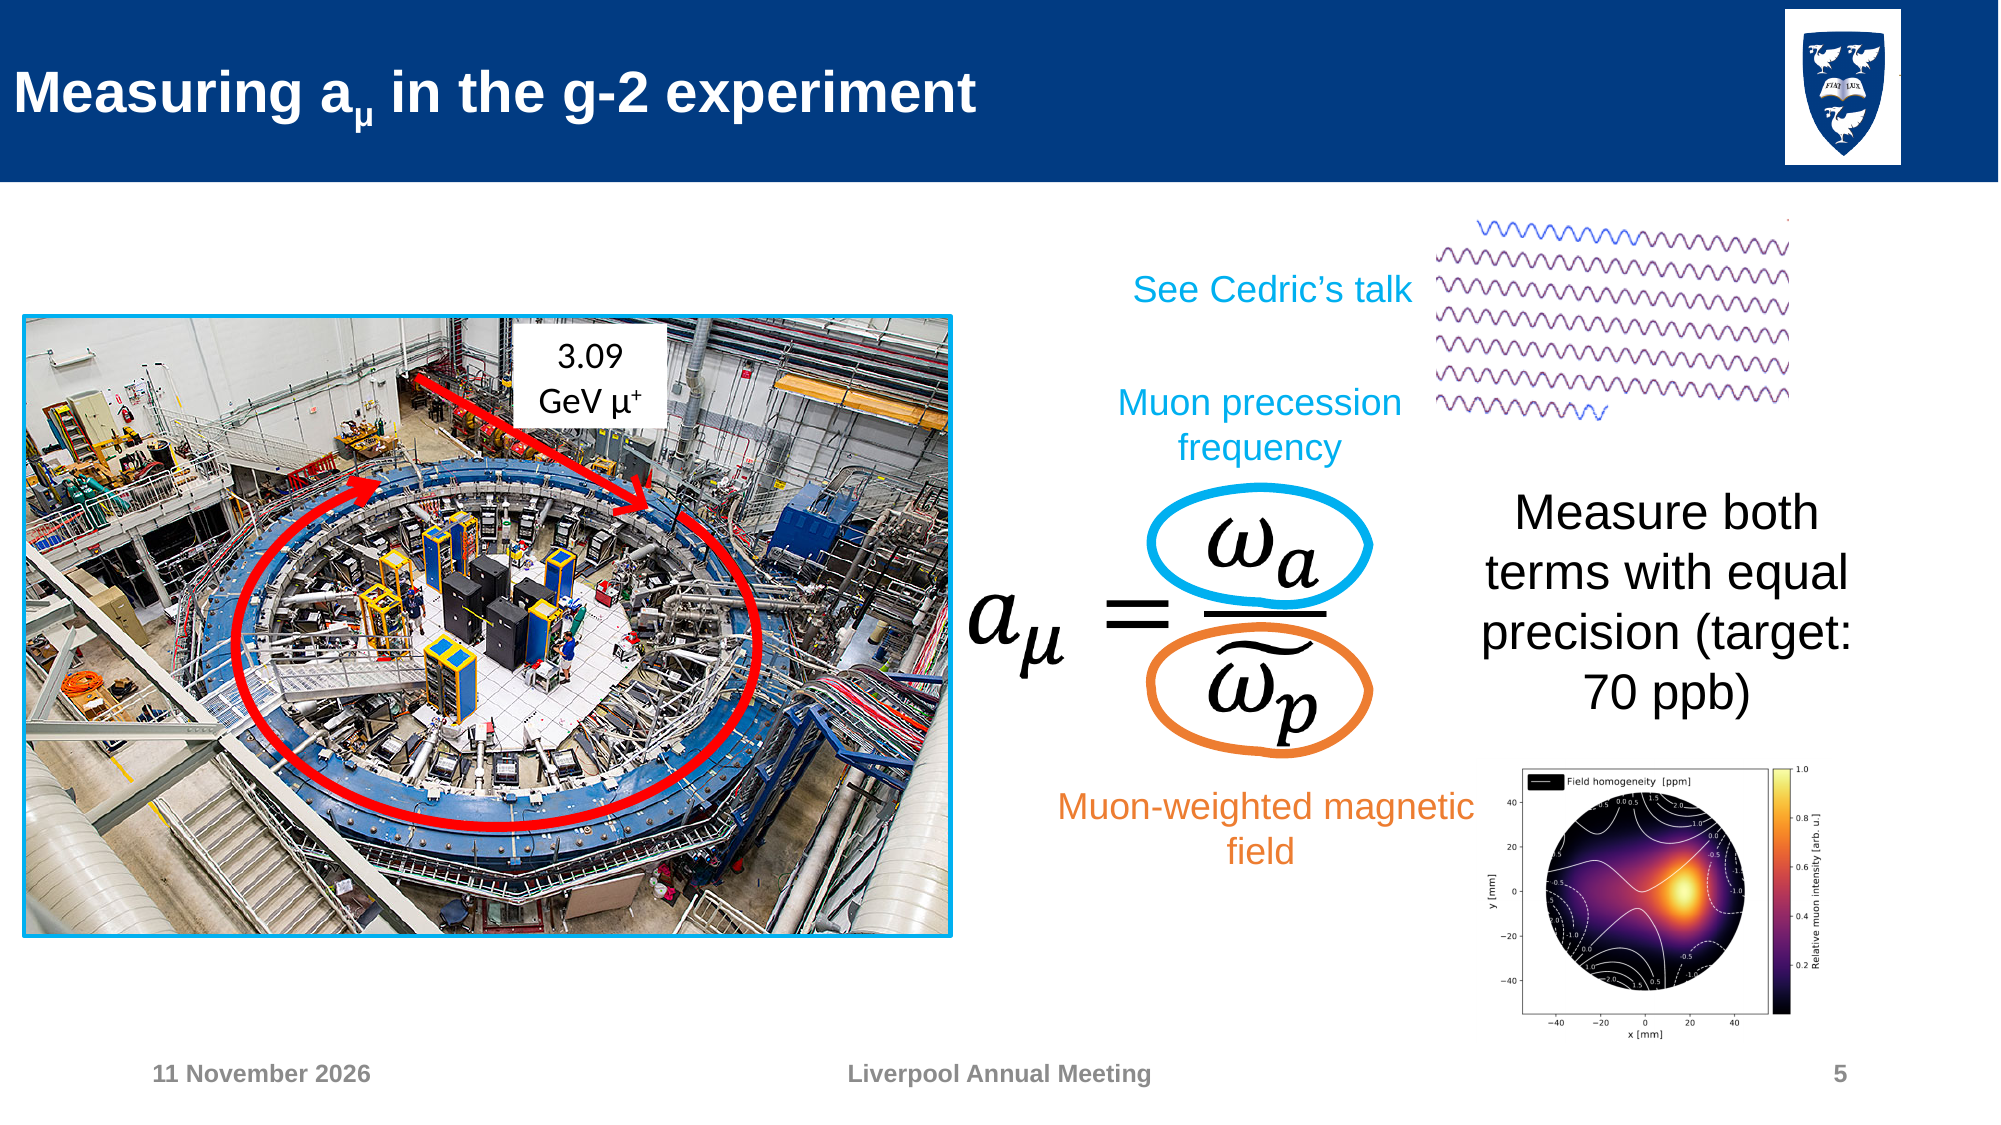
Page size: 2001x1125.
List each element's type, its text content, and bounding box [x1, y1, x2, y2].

slide_number 5 [1412, 1042, 1863, 1103]
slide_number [137, 1042, 588, 1103]
picture [1476, 758, 1832, 1043]
picture [1435, 202, 1789, 424]
text_box Measure both terms with equal precision (target: 70 ppb) [1498, 471, 1899, 727]
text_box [25, 318, 949, 934]
picture [1784, 8, 1902, 165]
text_box Measuring aμ in the g-2 experiment [0, 0, 1999, 183]
footer Liverpool Annual Meeting [662, 1042, 1338, 1103]
text_box See Cedric’s talk [1041, 257, 1435, 318]
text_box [949, 370, 1498, 882]
